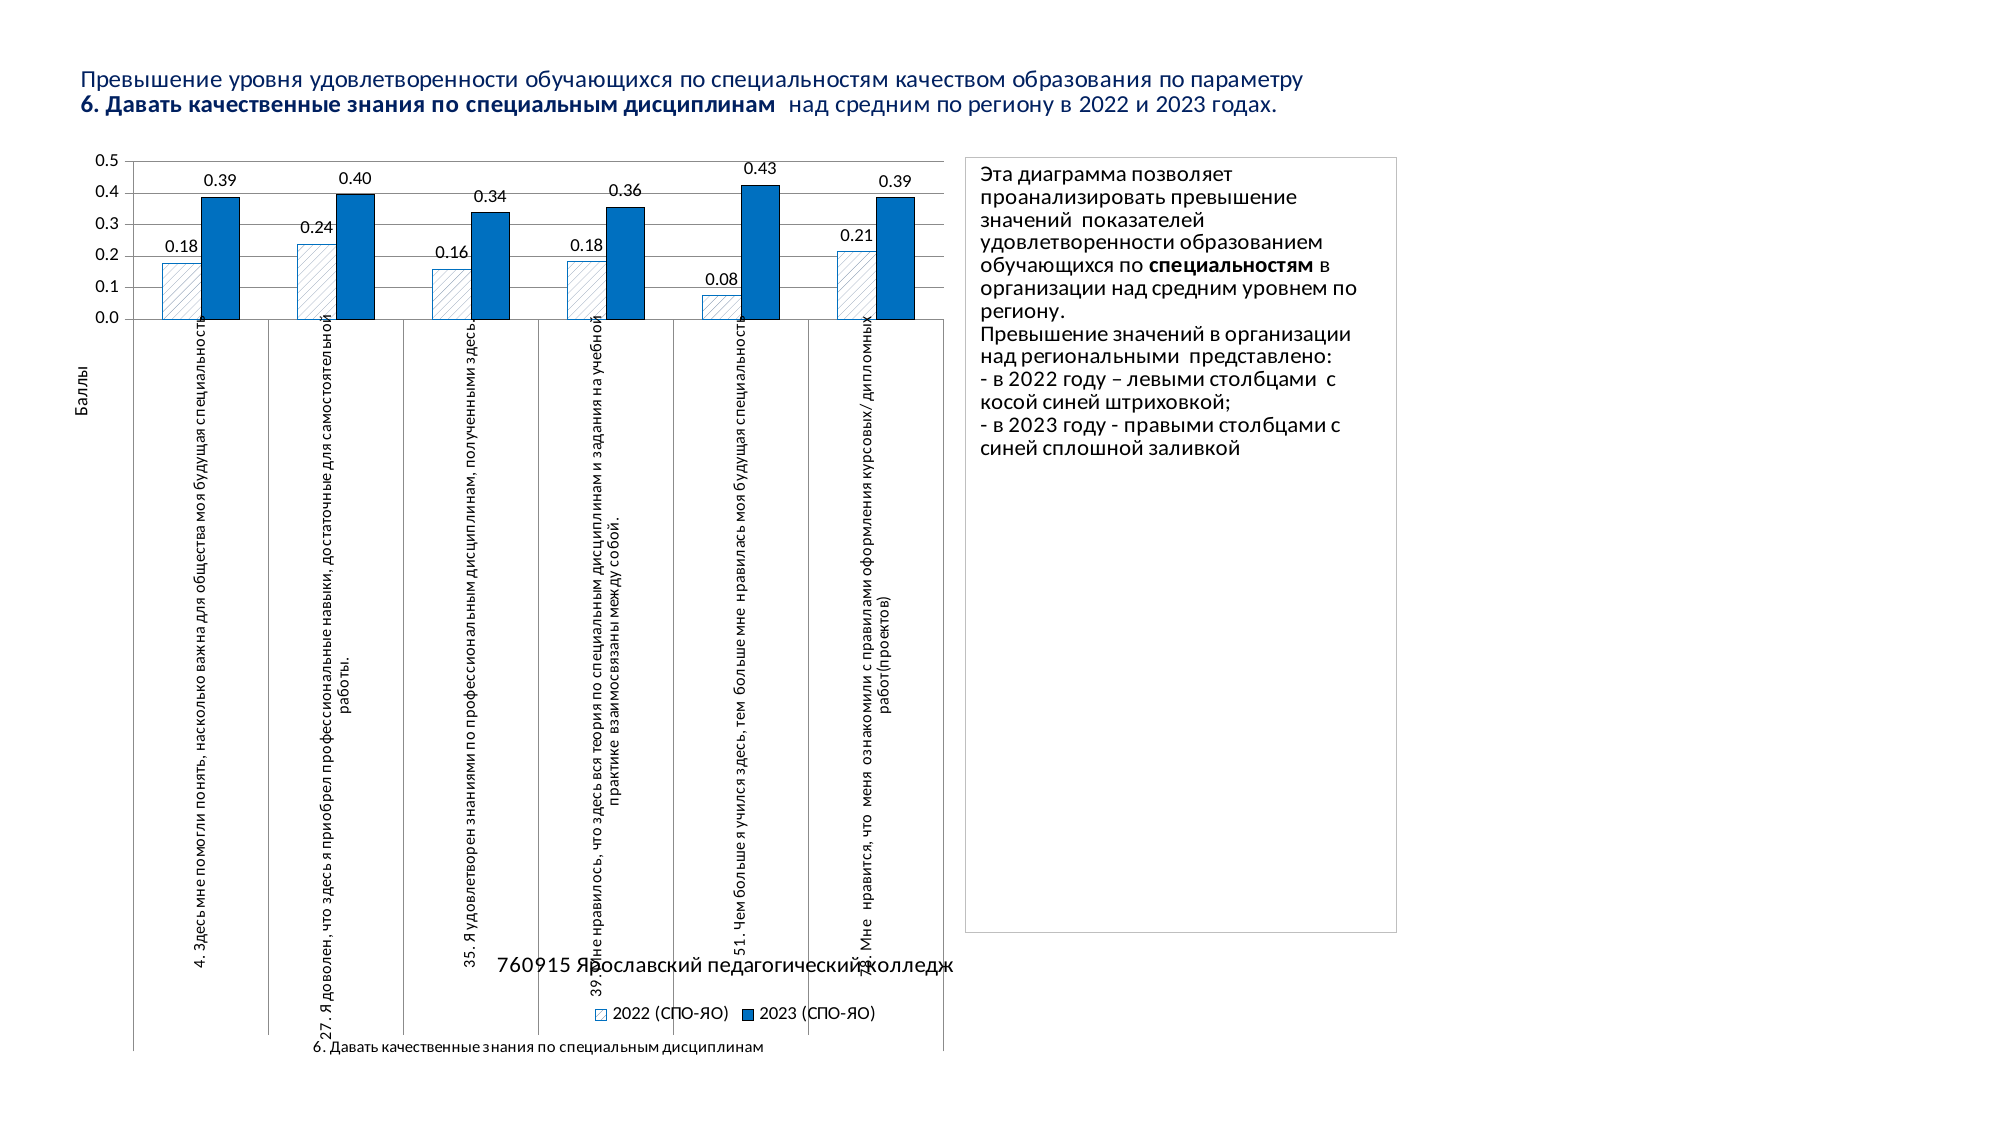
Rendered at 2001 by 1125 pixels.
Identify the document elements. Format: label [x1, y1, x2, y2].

chart [59, 58, 1414, 1058]
